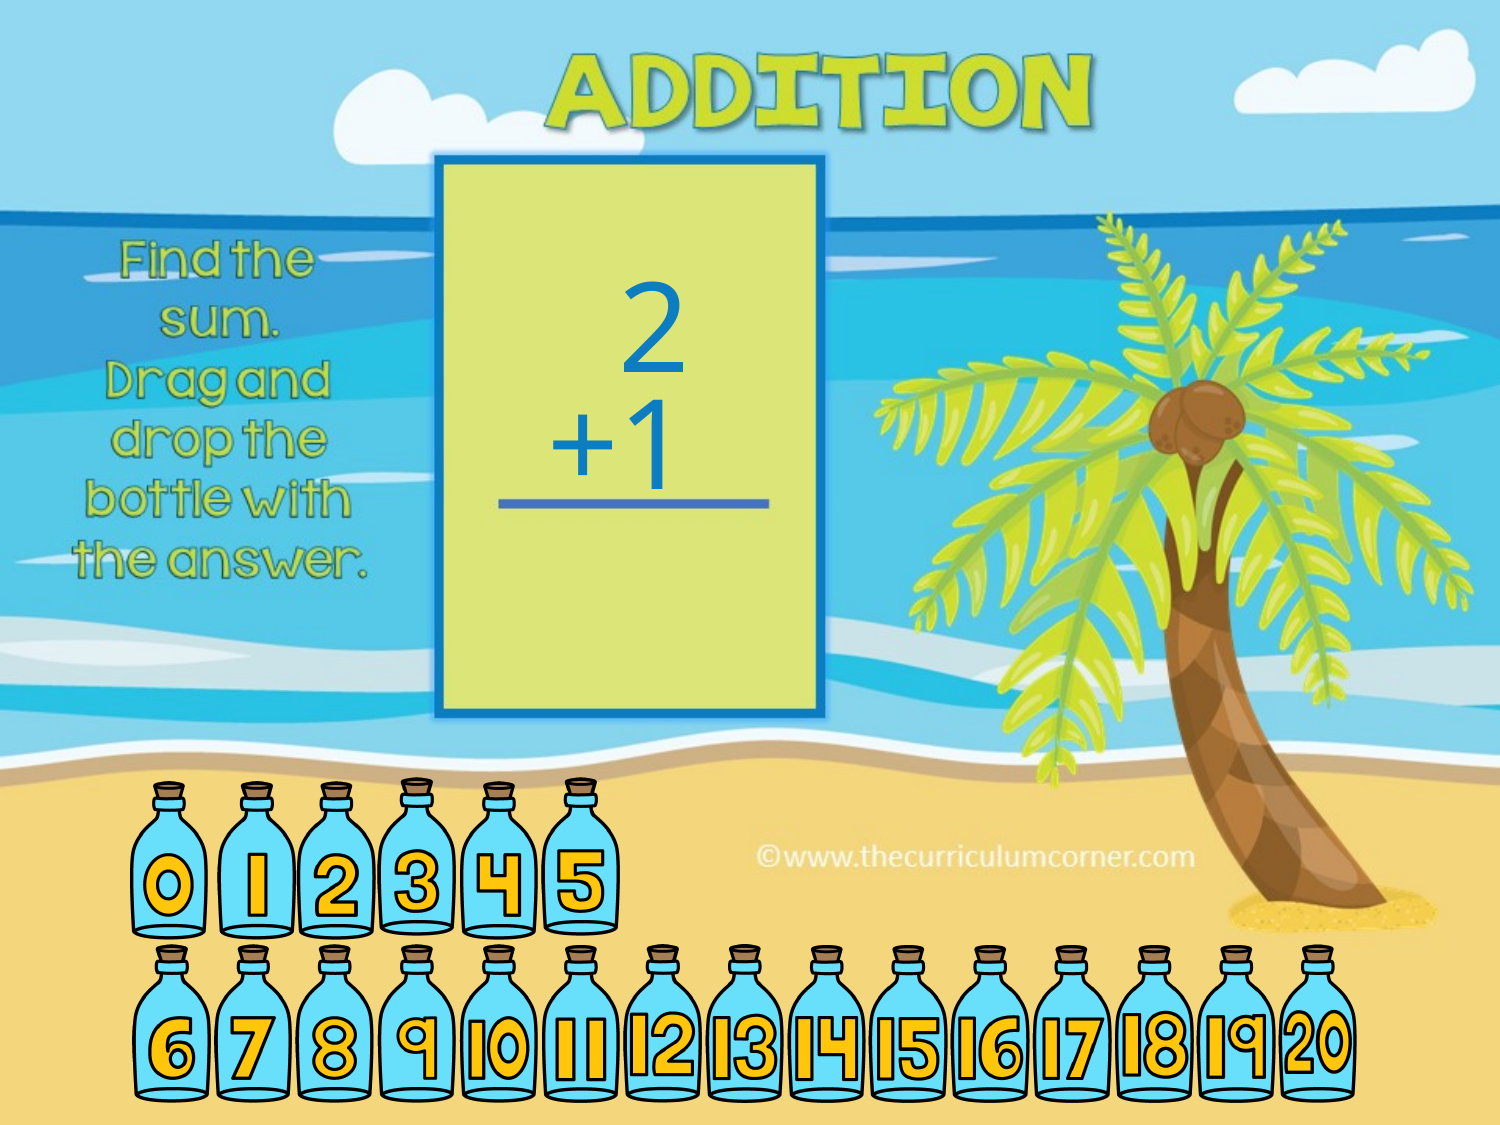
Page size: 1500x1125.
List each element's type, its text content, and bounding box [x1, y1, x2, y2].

text_box 2 +1 [532, 273, 705, 522]
picture [0, 0, 1500, 1125]
